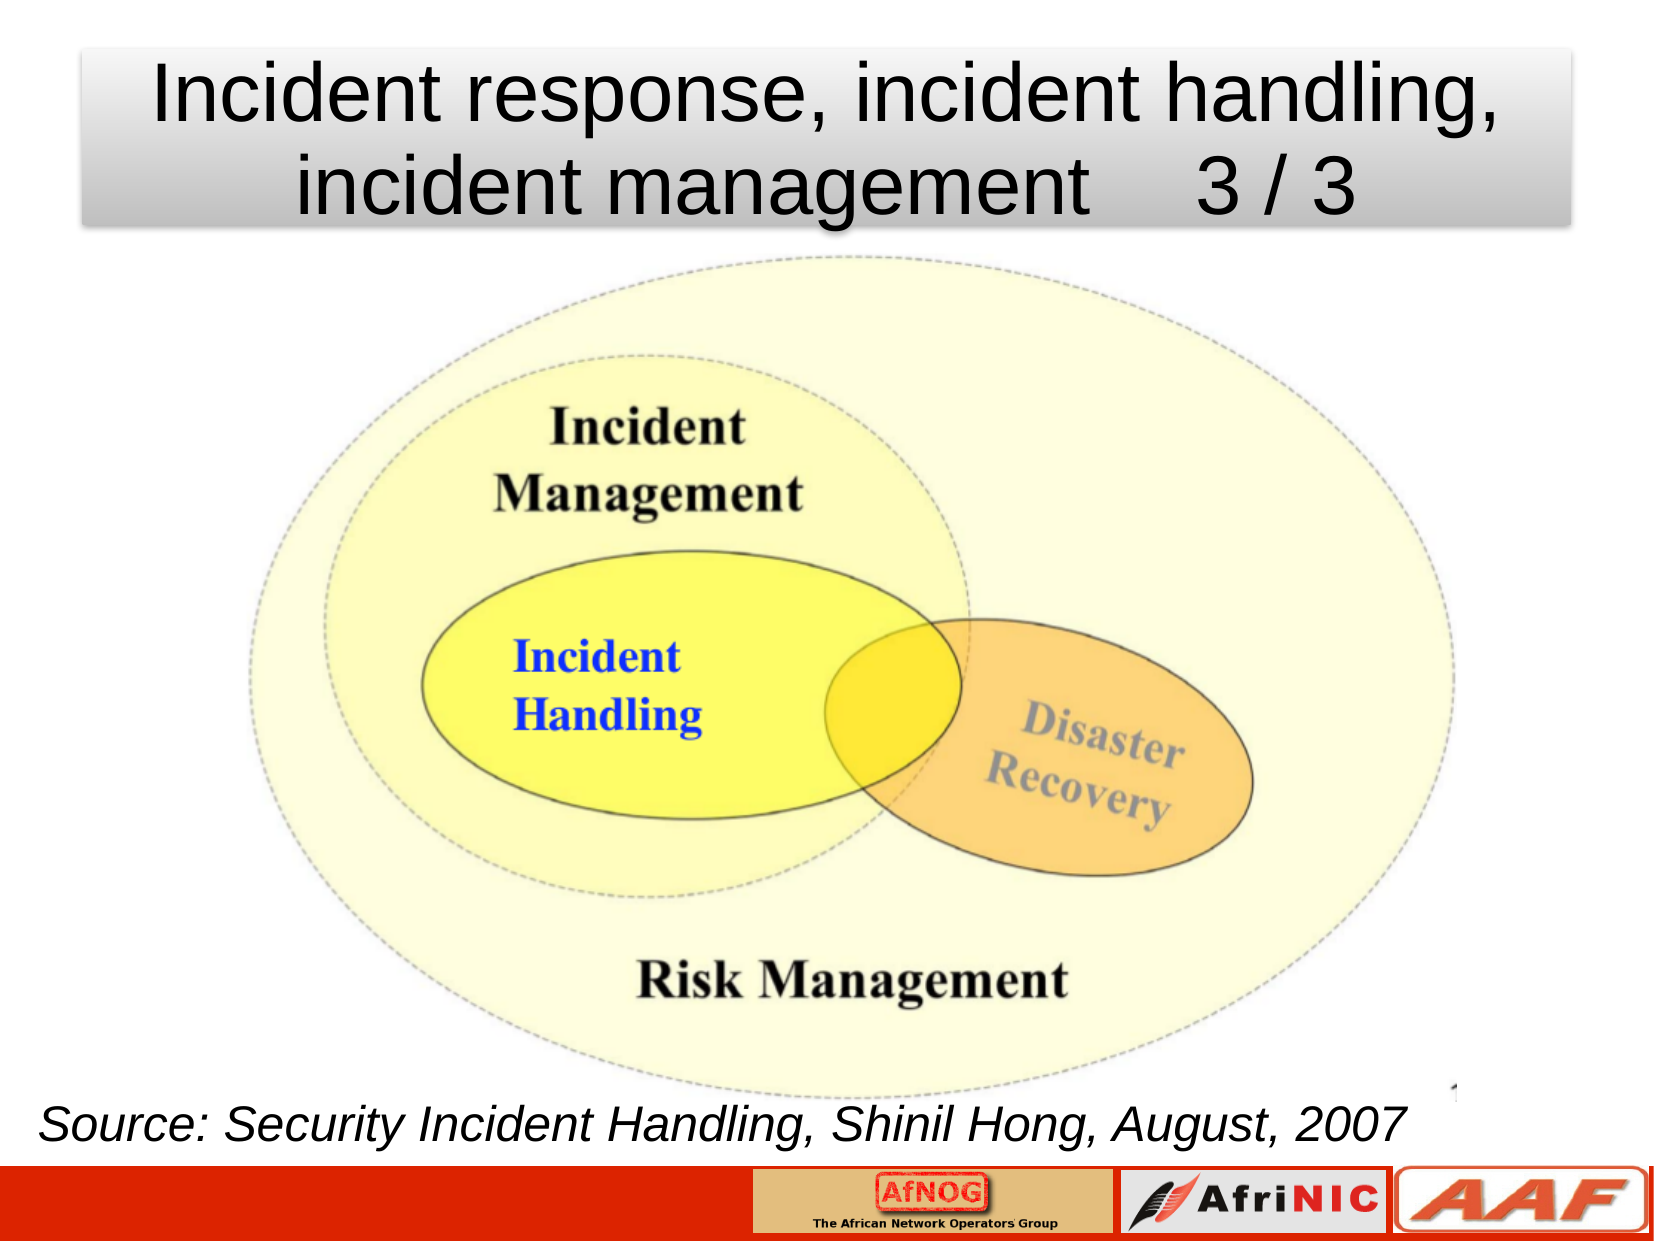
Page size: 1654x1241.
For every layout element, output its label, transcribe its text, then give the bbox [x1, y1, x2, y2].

text_box Incident response, incident handling, incident management 3 / 3 [82, 49, 1571, 225]
picture [1393, 1165, 1649, 1233]
picture [1121, 1170, 1386, 1233]
picture [753, 1169, 1113, 1233]
picture [146, 248, 1457, 1102]
title Source: Security Incident Handling, Shinil Hong, August, 2007 [37, 1087, 1613, 1163]
